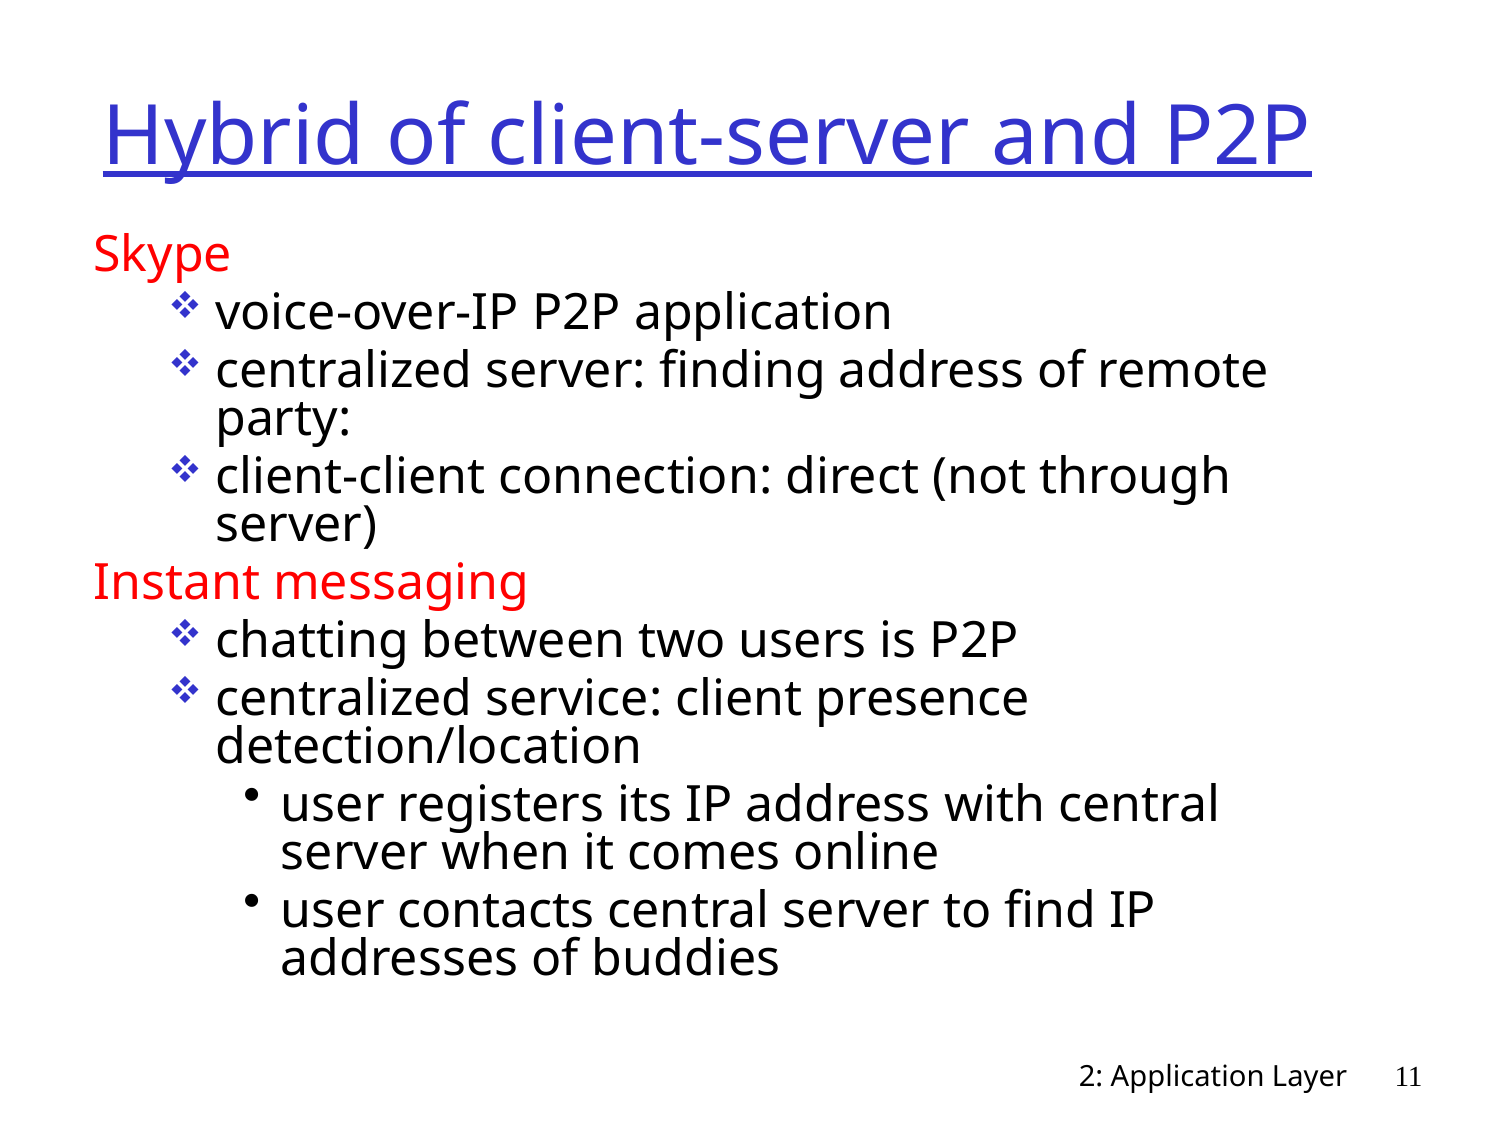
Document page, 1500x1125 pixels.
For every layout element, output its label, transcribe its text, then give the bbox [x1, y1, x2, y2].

footer 2: Application Layer [887, 1049, 1362, 1125]
title Hybrid of client-server and P2P [87, 37, 1363, 226]
list Skype voice-over-IP P2P application centralized server: finding address of remote party: client-client connection: direct (not through server) Instant messaging chatting between two users is P2P centralized service: client presence detection/location user registers its IP address with central server when it comes online user contacts central server to find IP addresses of buddies [78, 225, 1354, 1048]
slide_number 11 [1362, 1049, 1438, 1125]
